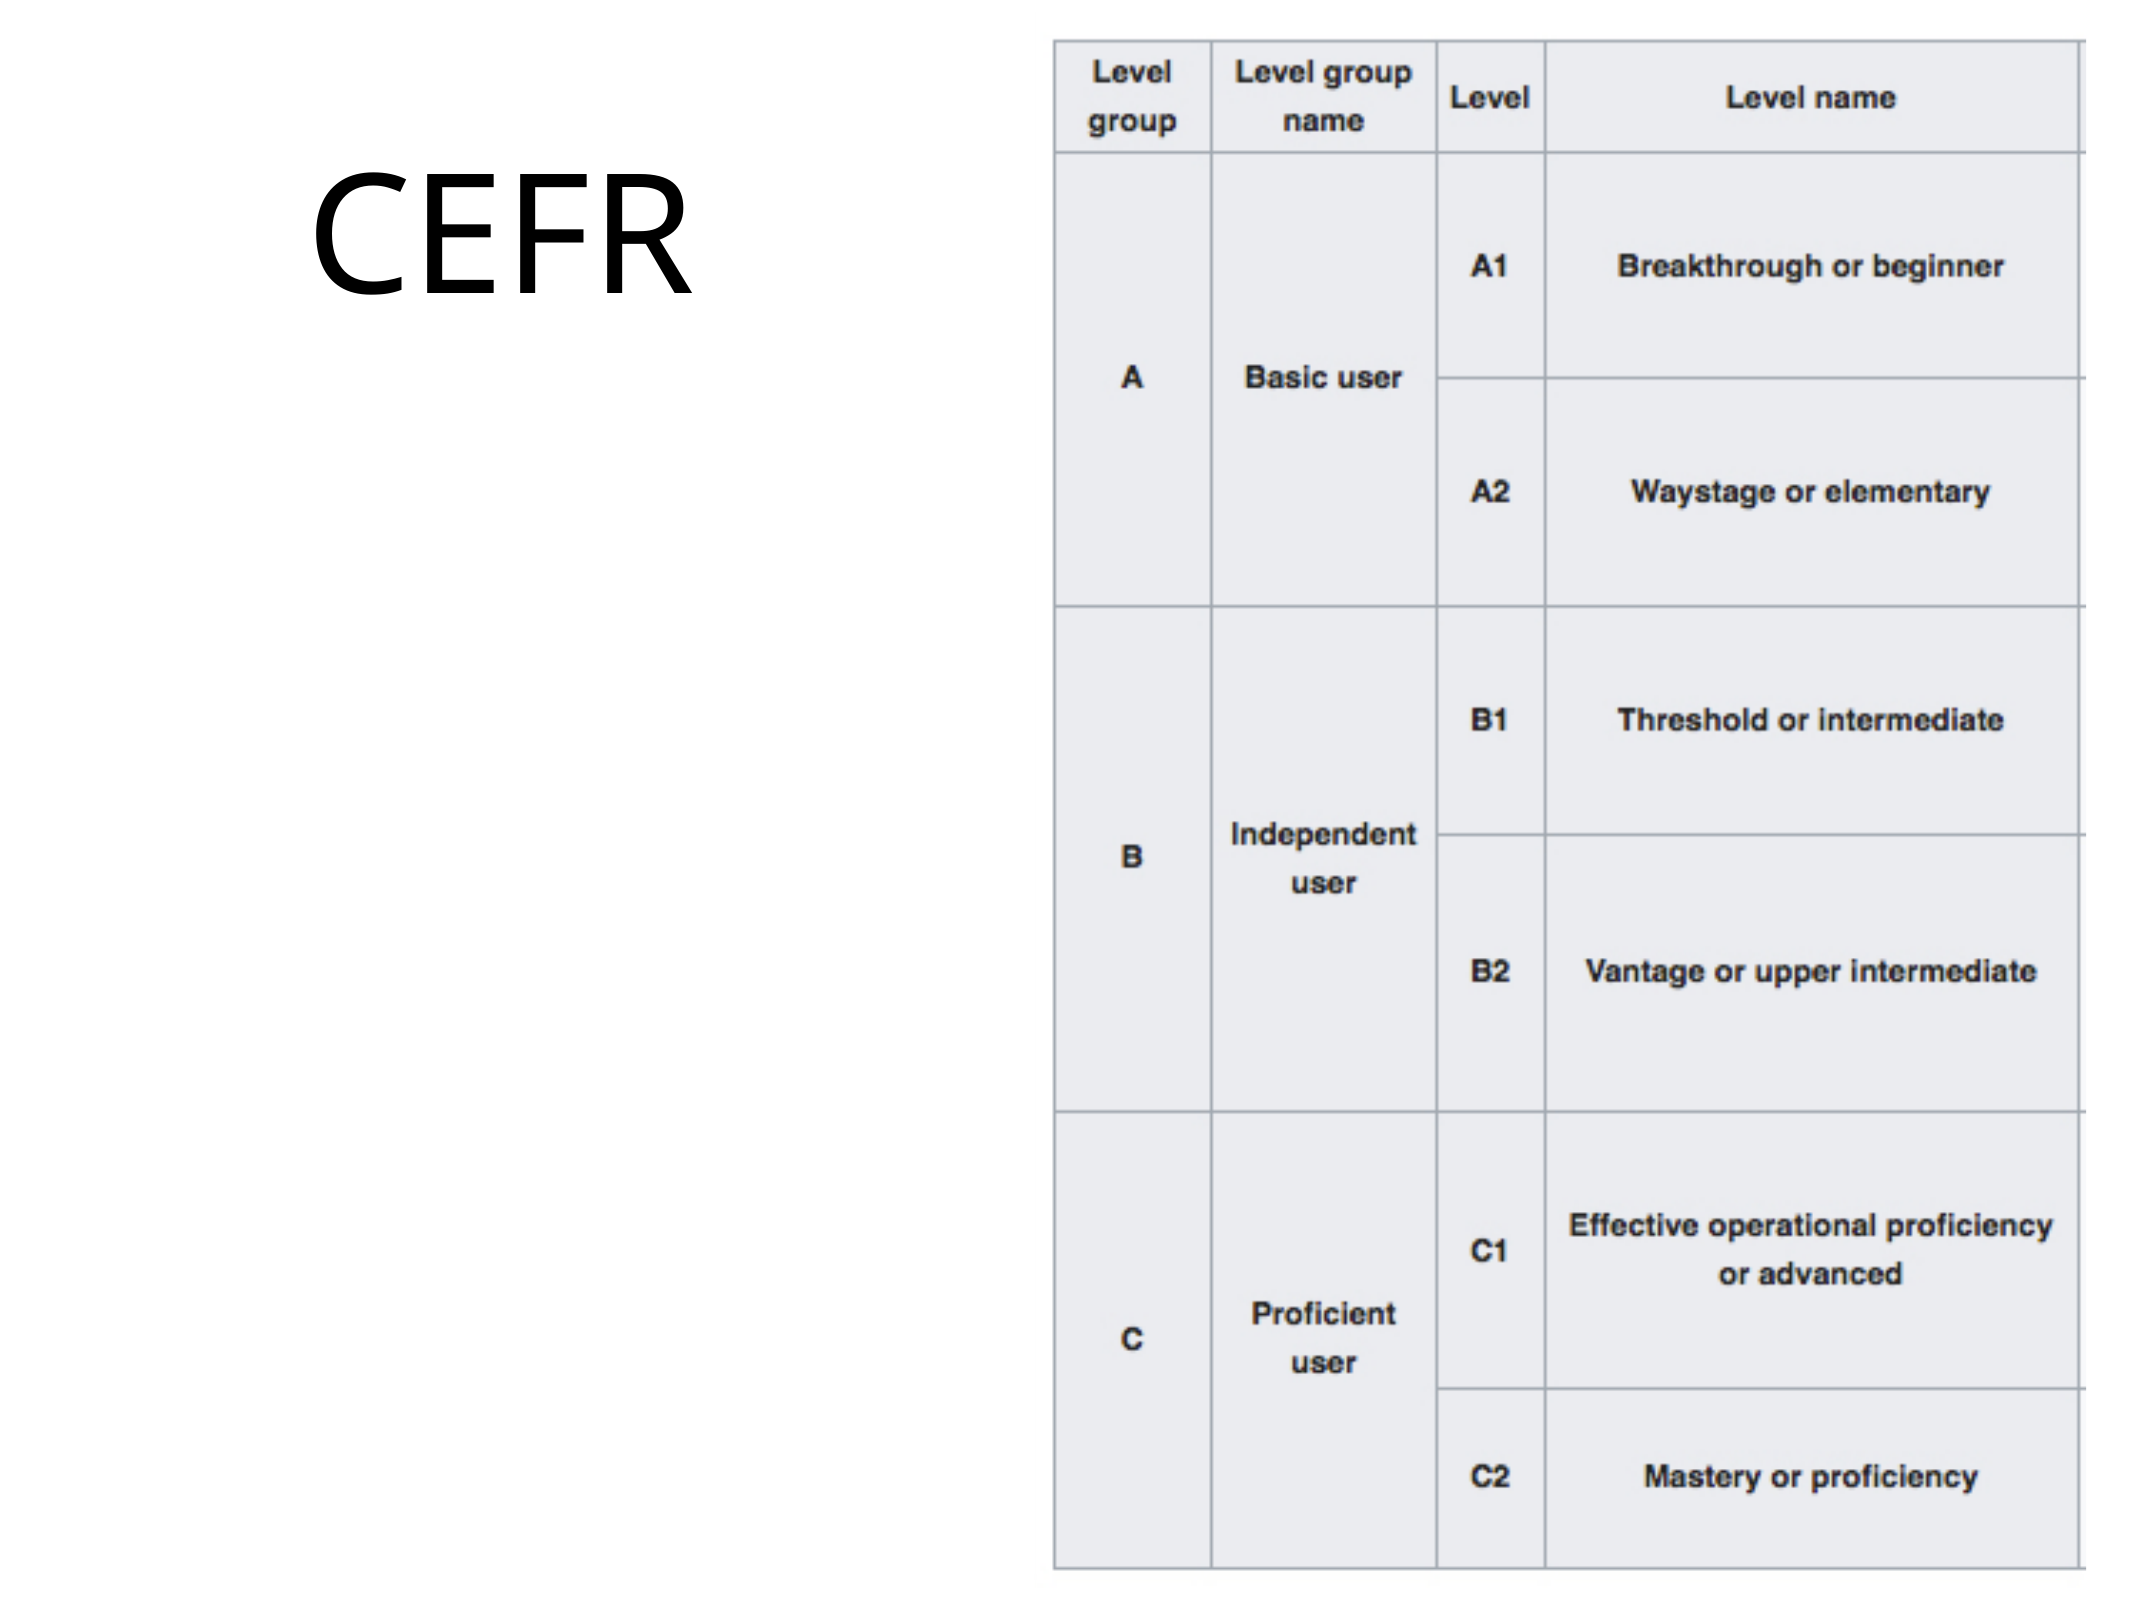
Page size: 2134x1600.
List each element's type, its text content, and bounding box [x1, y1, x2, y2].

picture [1034, 12, 2087, 1588]
title CEFR [91, 76, 911, 378]
